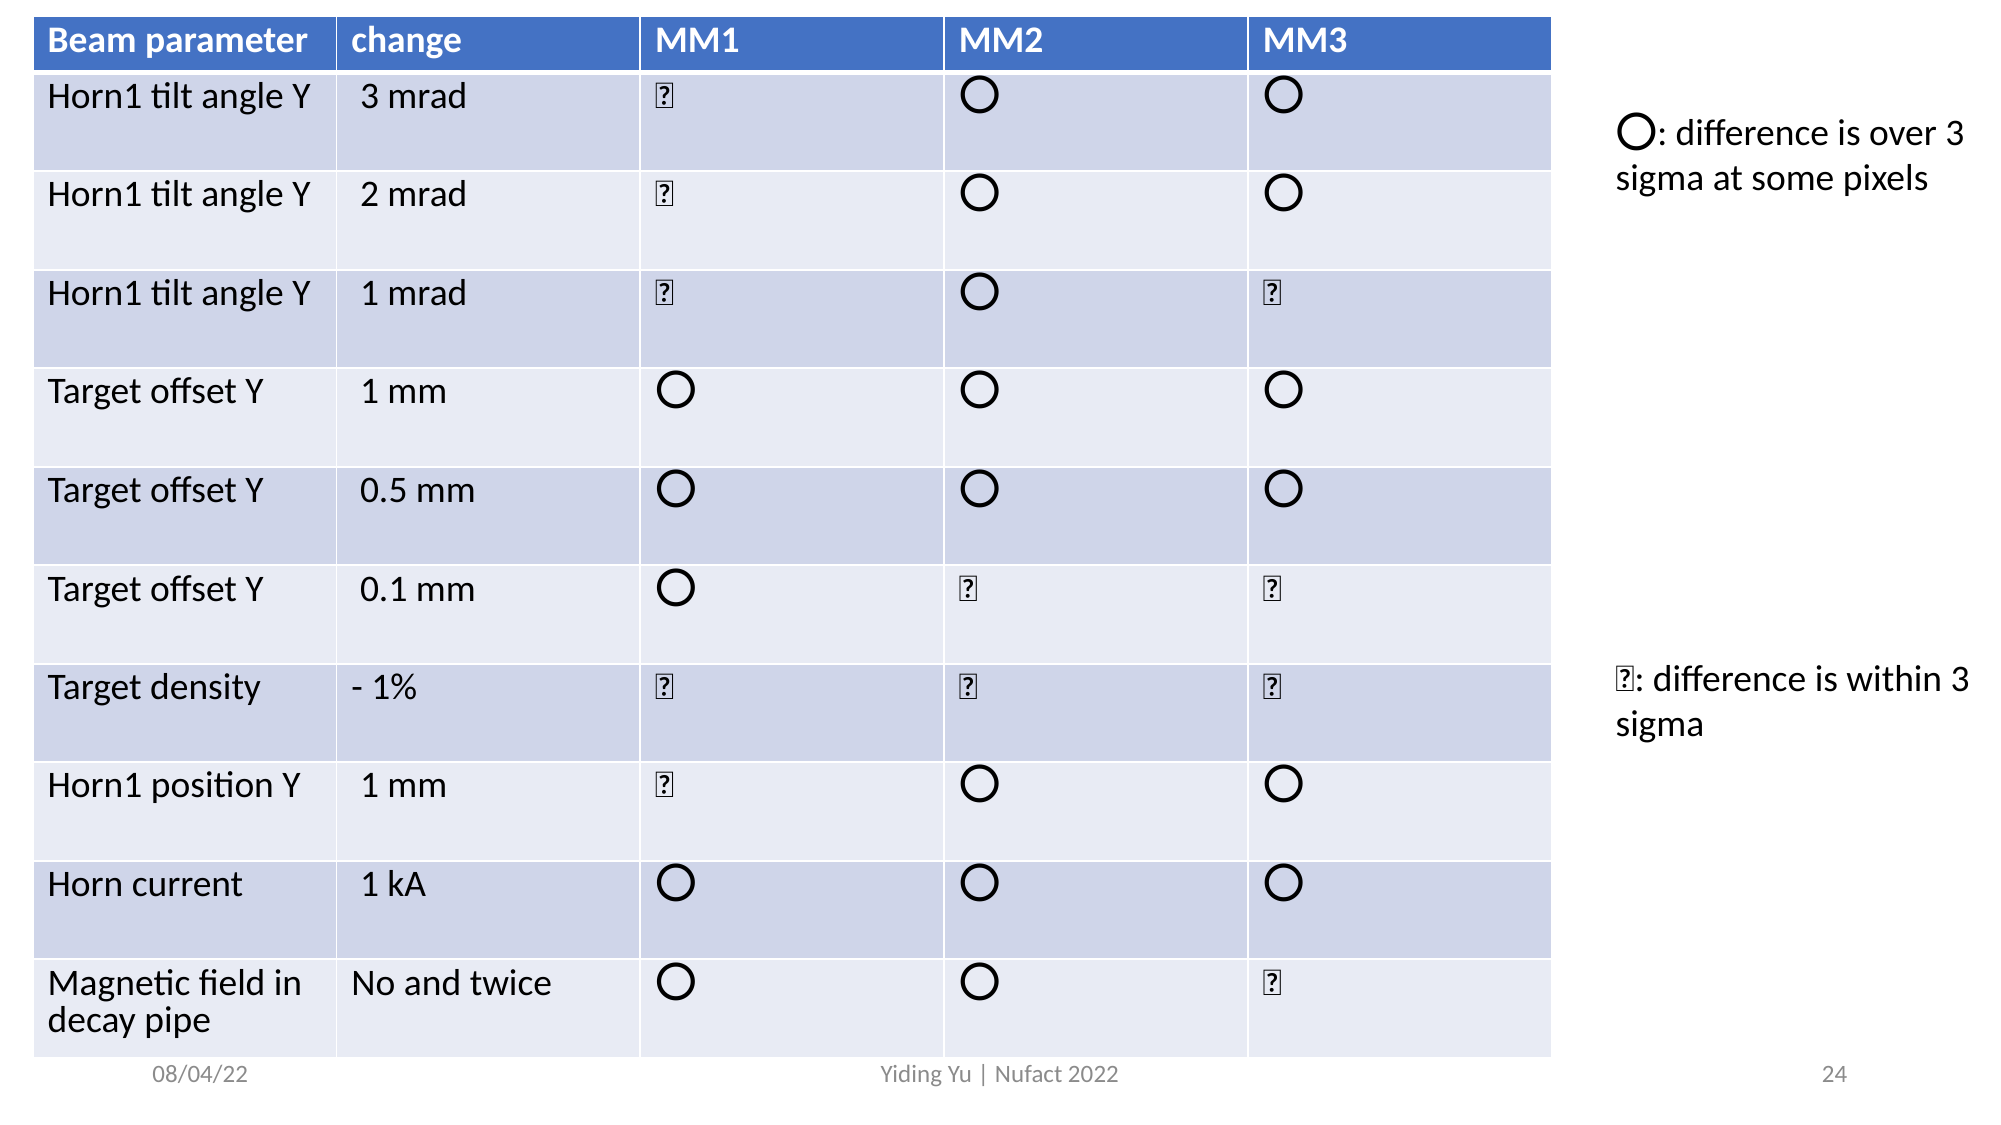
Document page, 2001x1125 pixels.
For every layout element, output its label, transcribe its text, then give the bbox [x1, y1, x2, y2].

footer Yiding Yu | Nufact 2022 [662, 1042, 1338, 1103]
text_box ❌: difference is within 3 sigma [1600, 646, 2000, 752]
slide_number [137, 1042, 588, 1103]
text_box ⭕️: difference is over 3 sigma at some pixels [1600, 100, 2000, 206]
slide_number 24 [1412, 1042, 1863, 1103]
